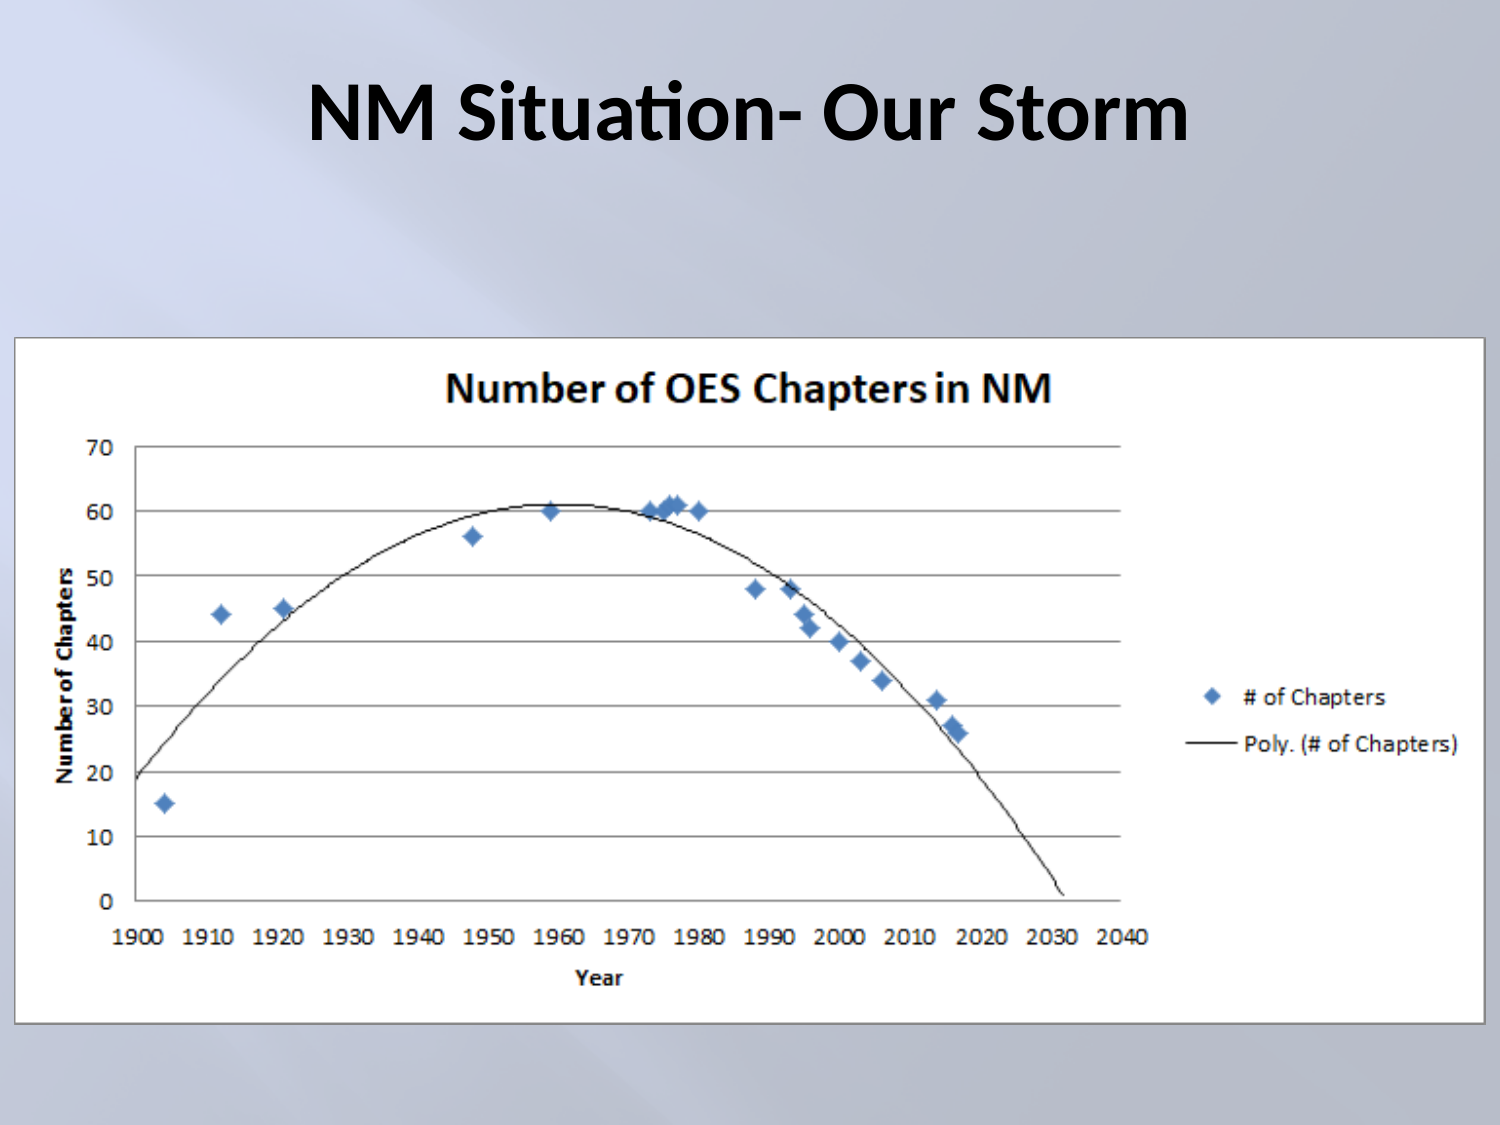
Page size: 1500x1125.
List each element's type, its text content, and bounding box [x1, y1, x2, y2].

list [14, 337, 1486, 1026]
title NM Situation- Our Storm [75, 12, 1425, 200]
